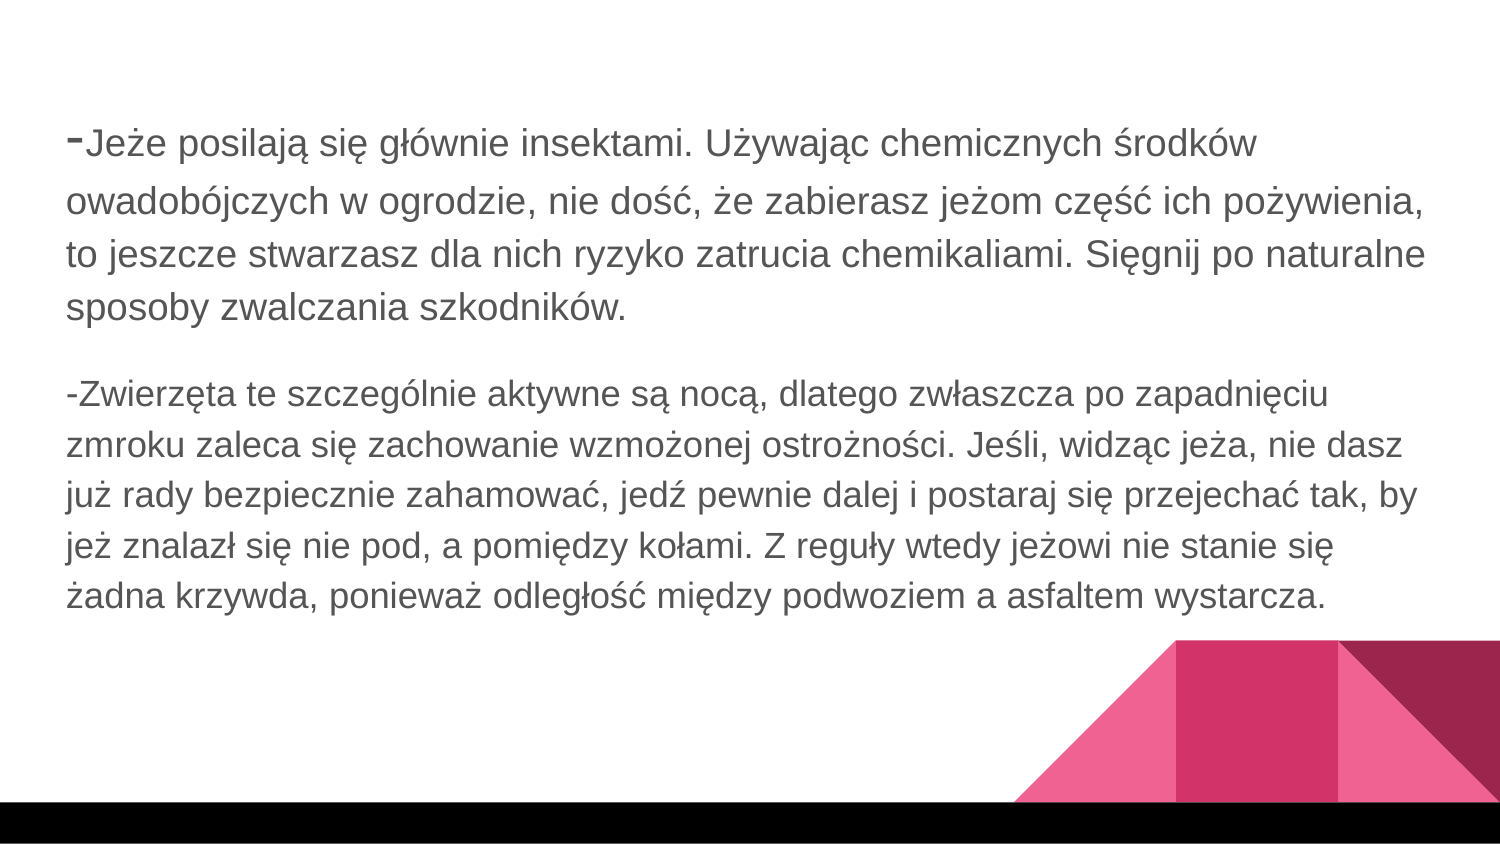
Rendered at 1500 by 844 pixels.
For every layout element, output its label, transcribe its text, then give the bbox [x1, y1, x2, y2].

text_box -Jeże posilają się głównie insektami. Używając chemicznych środków owadobójczych w ogrodzie, nie dość, że zabierasz jeżom część ich pożywienia, to jeszcze stwarzasz dla nich ryzyko zatrucia chemikaliami. Sięgnij po naturalne sposoby zwalczania szkodników. -Zwierzęta te szczególnie aktywne są nocą, dlatego zwłaszcza po zapadnięciu zmroku zaleca się zachowanie wzmożonej ostrożności. Jeśli, widząc jeża, nie dasz już rady bezpiecznie zahamować, jedź pewnie dalej i postaraj się przejechać tak, by jeż znalazł się nie pod, a pomiędzy kołami. Z reguły wtedy jeżowi nie stanie się żadna krzywda, ponieważ odległość między podwoziem a asfaltem wystarcza. [51, 71, 1449, 620]
